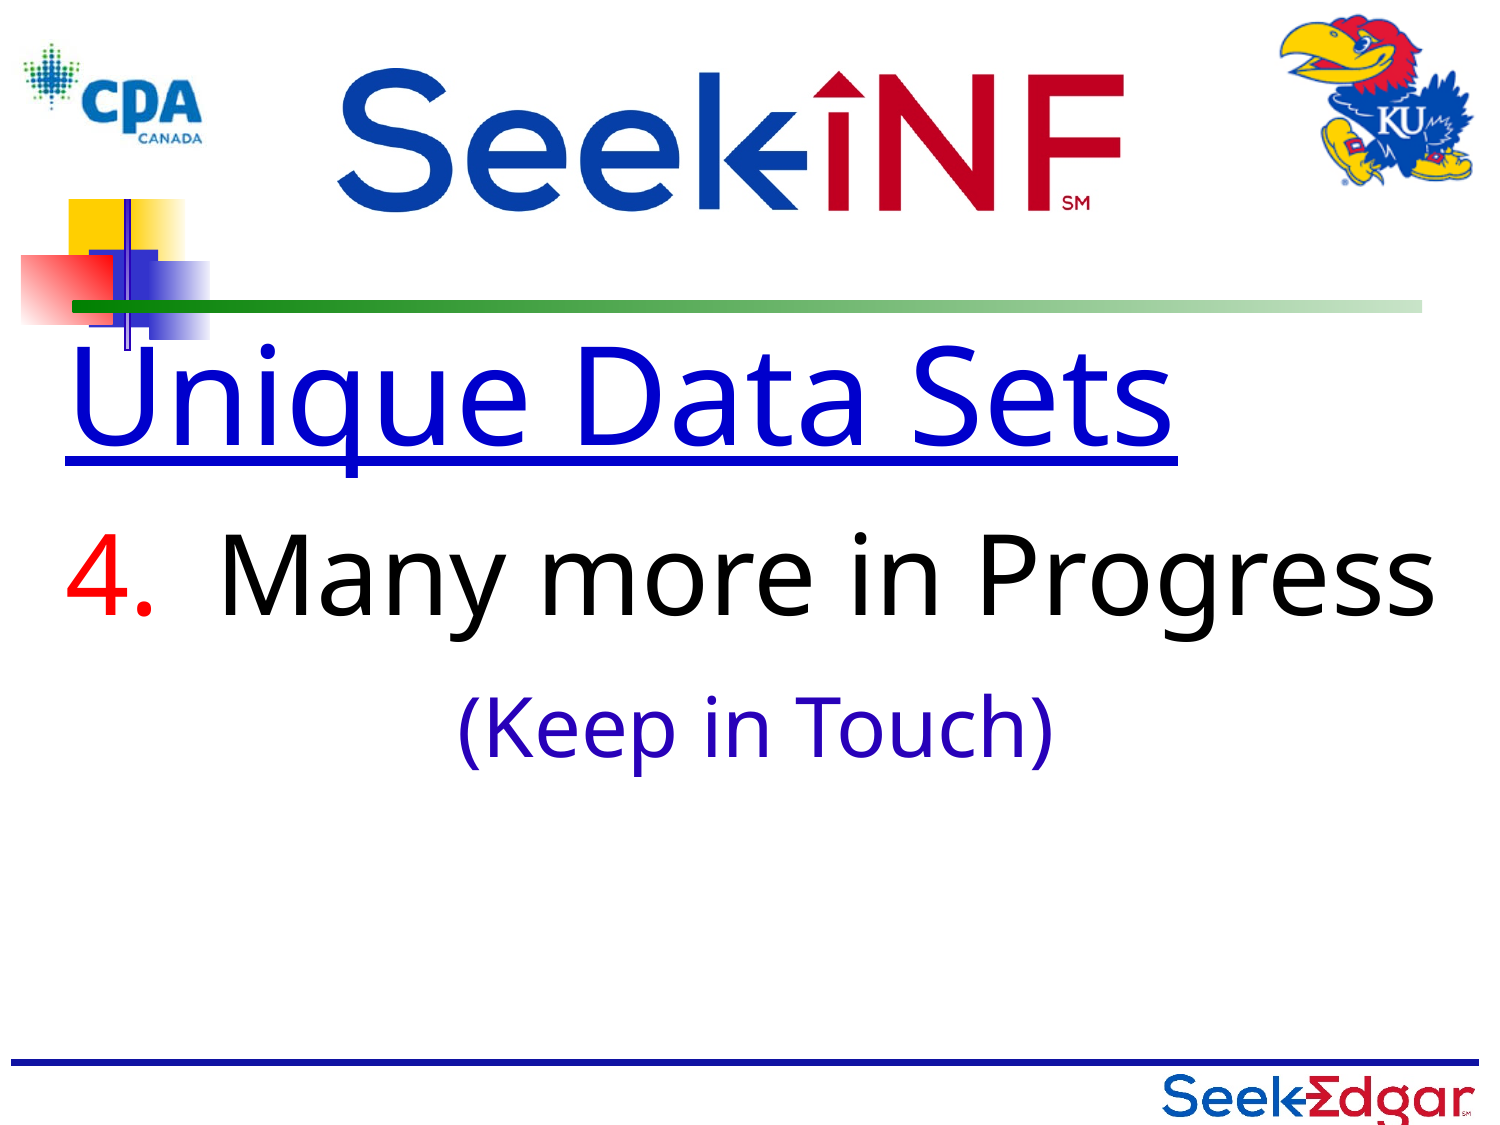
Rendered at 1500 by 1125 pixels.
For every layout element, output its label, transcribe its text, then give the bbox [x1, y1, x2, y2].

picture [11, 0, 215, 199]
picture [337, 68, 1124, 213]
picture [1273, 11, 1477, 187]
list Unique Data Sets Many more in Progress (Keep in Touch) [50, 395, 1463, 913]
picture [1162, 1074, 1475, 1125]
